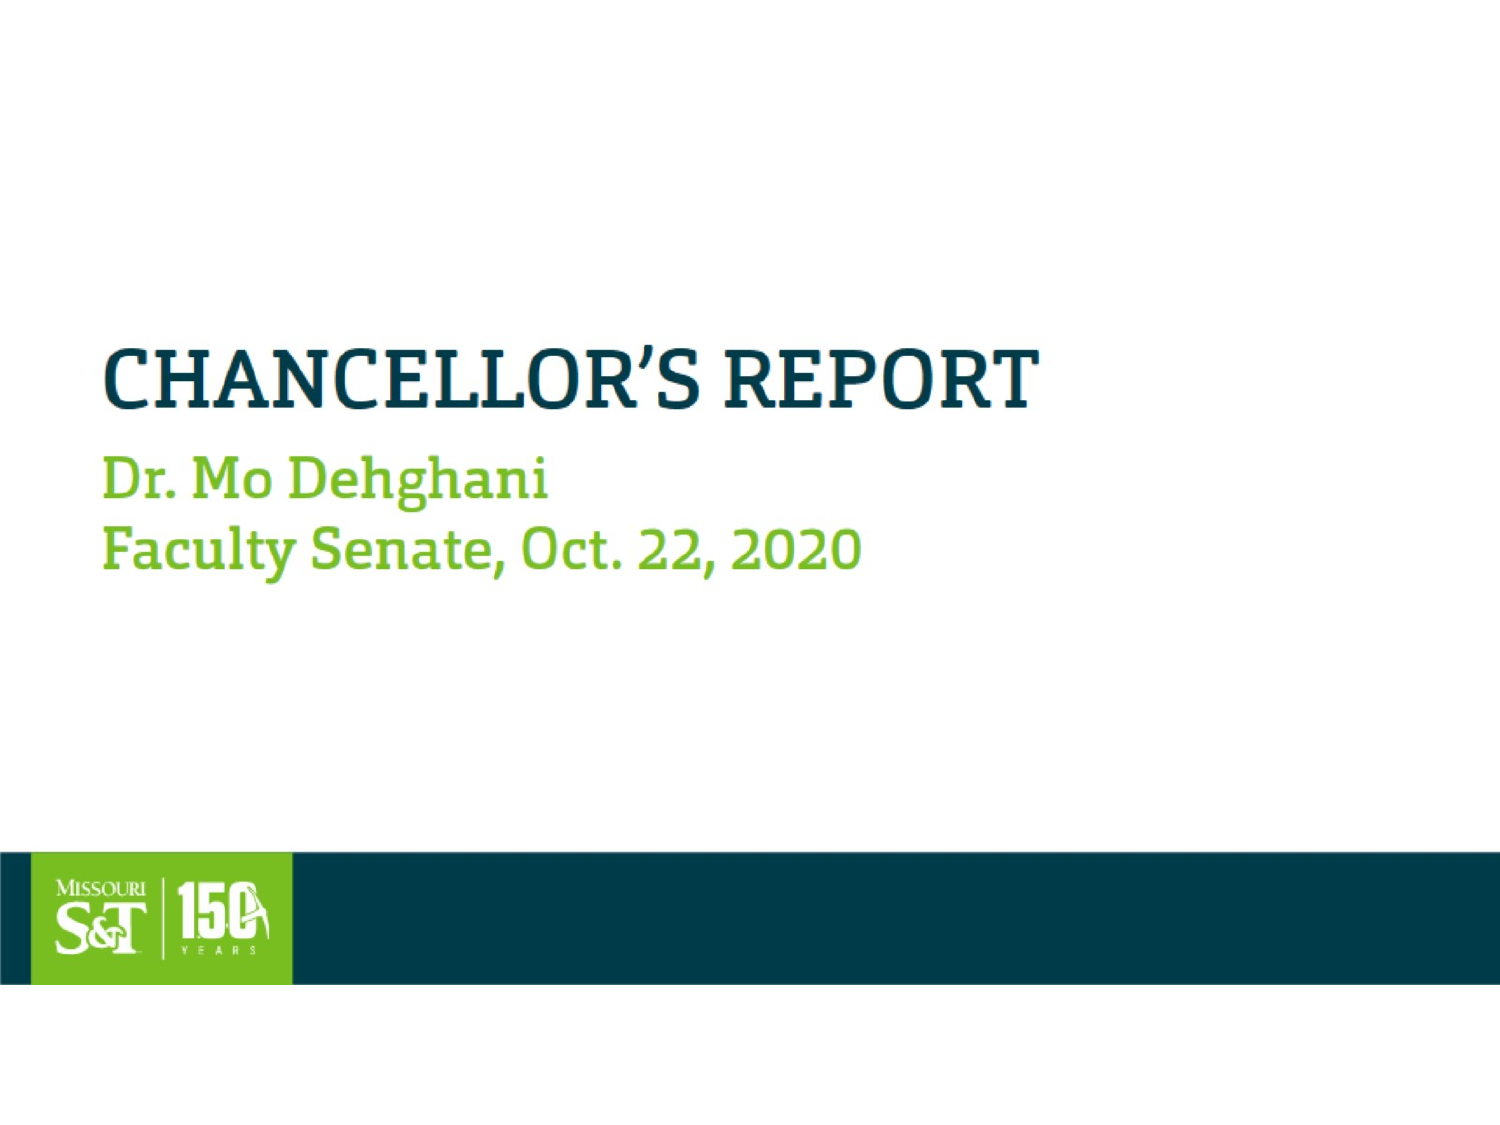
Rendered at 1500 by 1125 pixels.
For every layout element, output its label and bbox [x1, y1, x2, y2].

picture [0, 140, 1500, 985]
